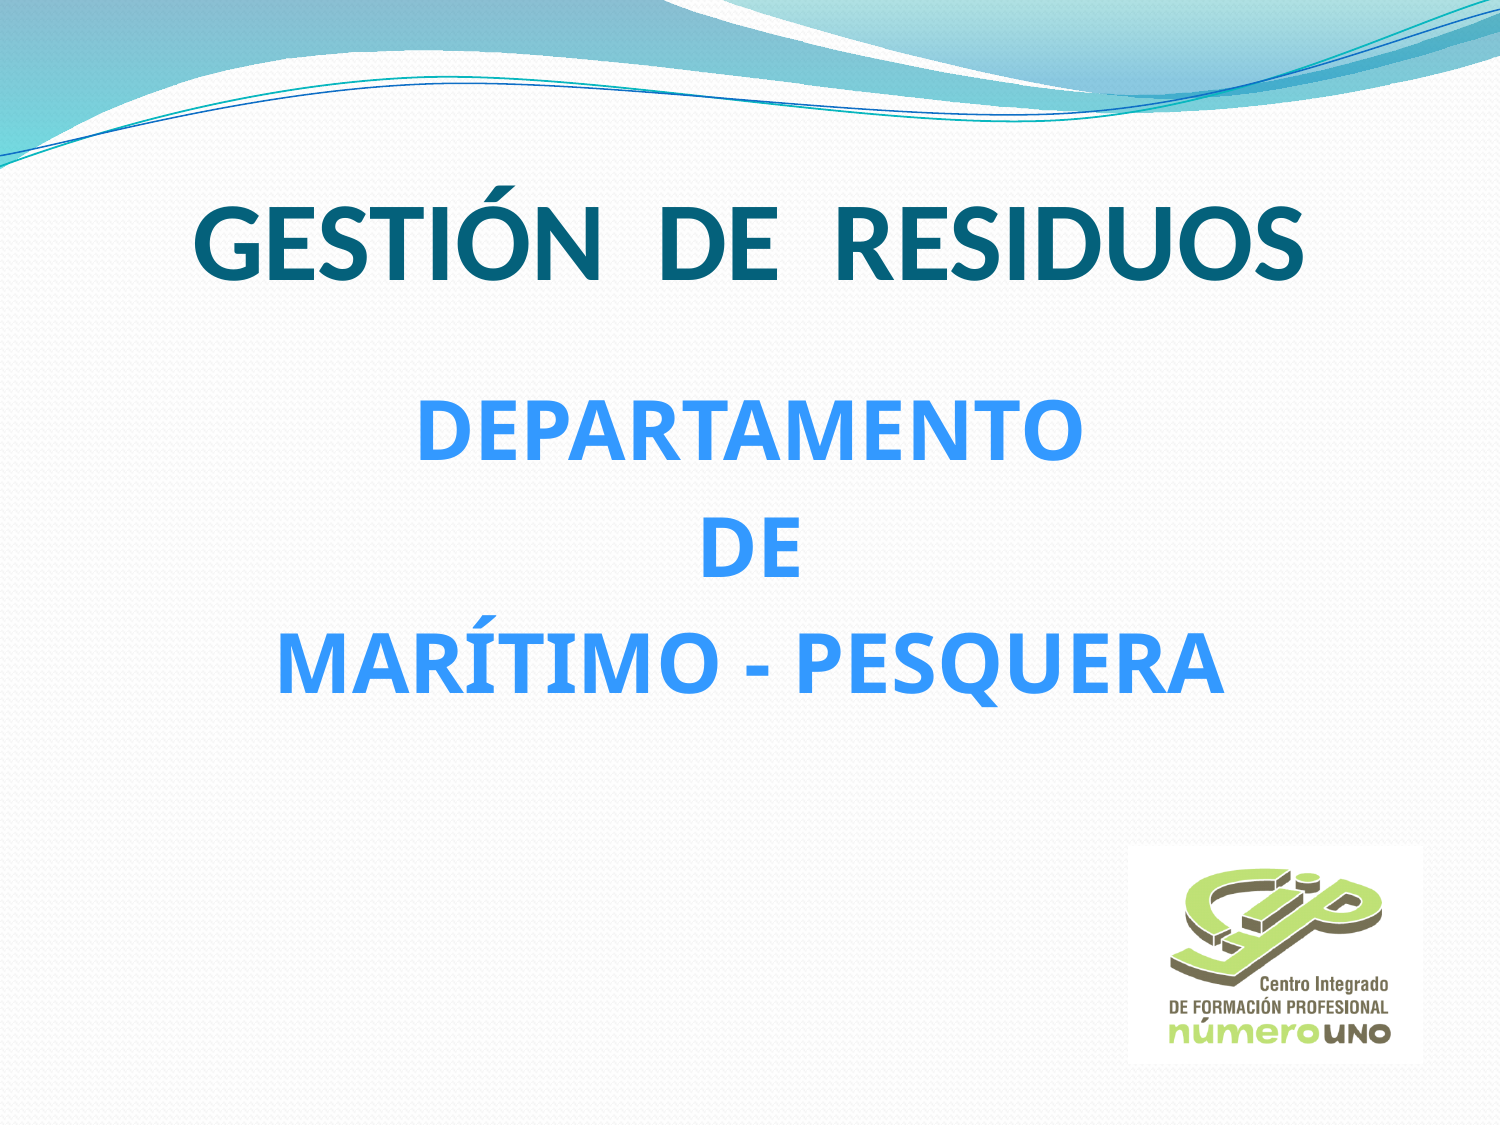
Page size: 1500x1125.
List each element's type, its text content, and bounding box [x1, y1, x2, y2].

list DEPARTAMENTO DE MARÍTIMO - PESQUERA [75, 369, 1425, 1090]
title GESTIÓN DE RESIDUOS [75, 115, 1425, 303]
